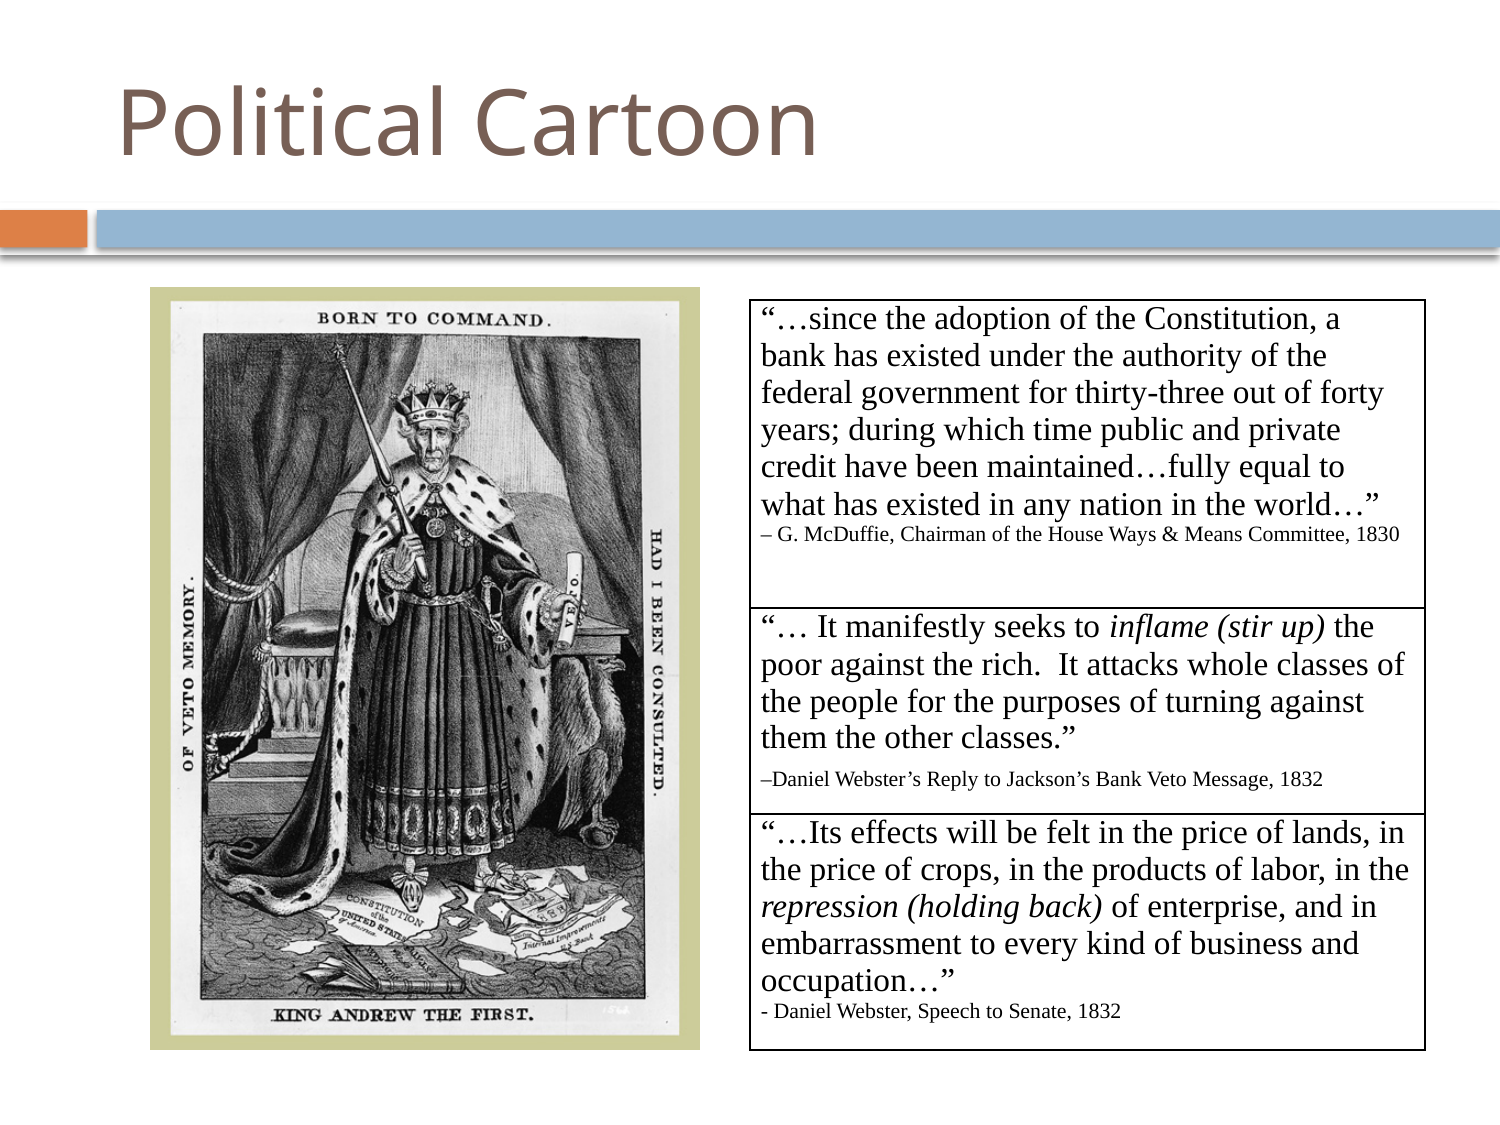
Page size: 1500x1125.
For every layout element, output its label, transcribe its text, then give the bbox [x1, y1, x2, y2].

table_cell “… It manifestly seeks to inflame (stir up) the poor against the rich. It attacks whole classes of the people for the purposes of turning against them the other classes.” –Daniel Webster’s Reply to Jackson’s Bank Veto Message, 1832 [751, 609, 1424, 813]
table_header “…since the adoption of the Constitution, a bank has existed under the authority of the federal government for thirty-three out of forty years; during which time public and private credit have been maintained…fully equal to what has existed in any nation in the world…” – G. McDuffie, Chairman of the House Ways & Means Committee, 1830 [751, 301, 1424, 607]
picture [149, 287, 701, 1051]
table_cell “…Its effects will be felt in the price of lands, in the price of crops, in the products of labor, in the repression (holding back) of enterprise, and in embarrassment to every kind of business and occupation…” - Daniel Webster, Speech to Senate, 1832 [751, 815, 1424, 1049]
title Political Cartoon [100, 37, 1438, 200]
